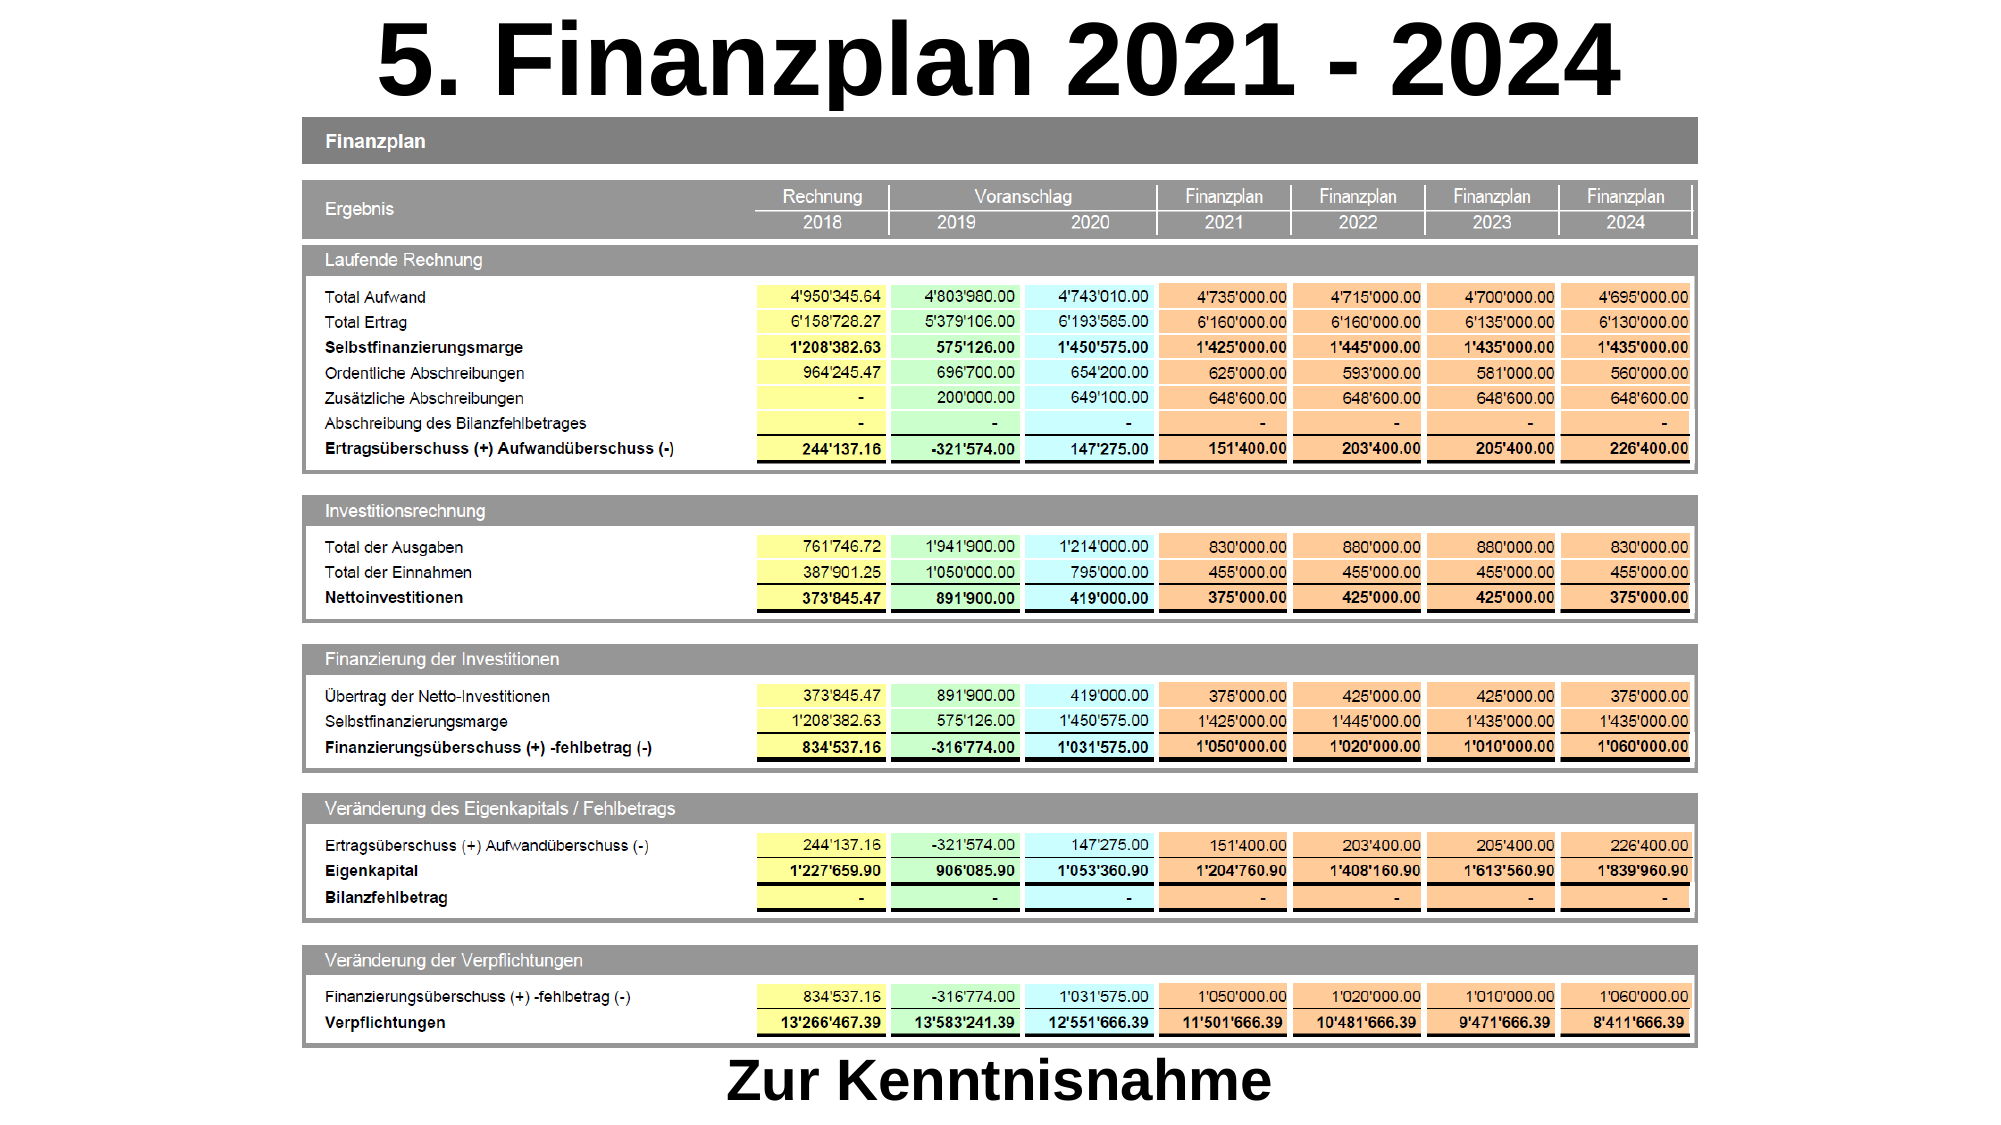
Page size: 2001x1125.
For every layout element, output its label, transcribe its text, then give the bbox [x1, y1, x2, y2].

picture [296, 110, 1704, 1050]
text_box Zur Kenntnisnahme [303, 1057, 1697, 1120]
text_box 5. Finanzplan 2021 - 2024 [249, 0, 1750, 124]
